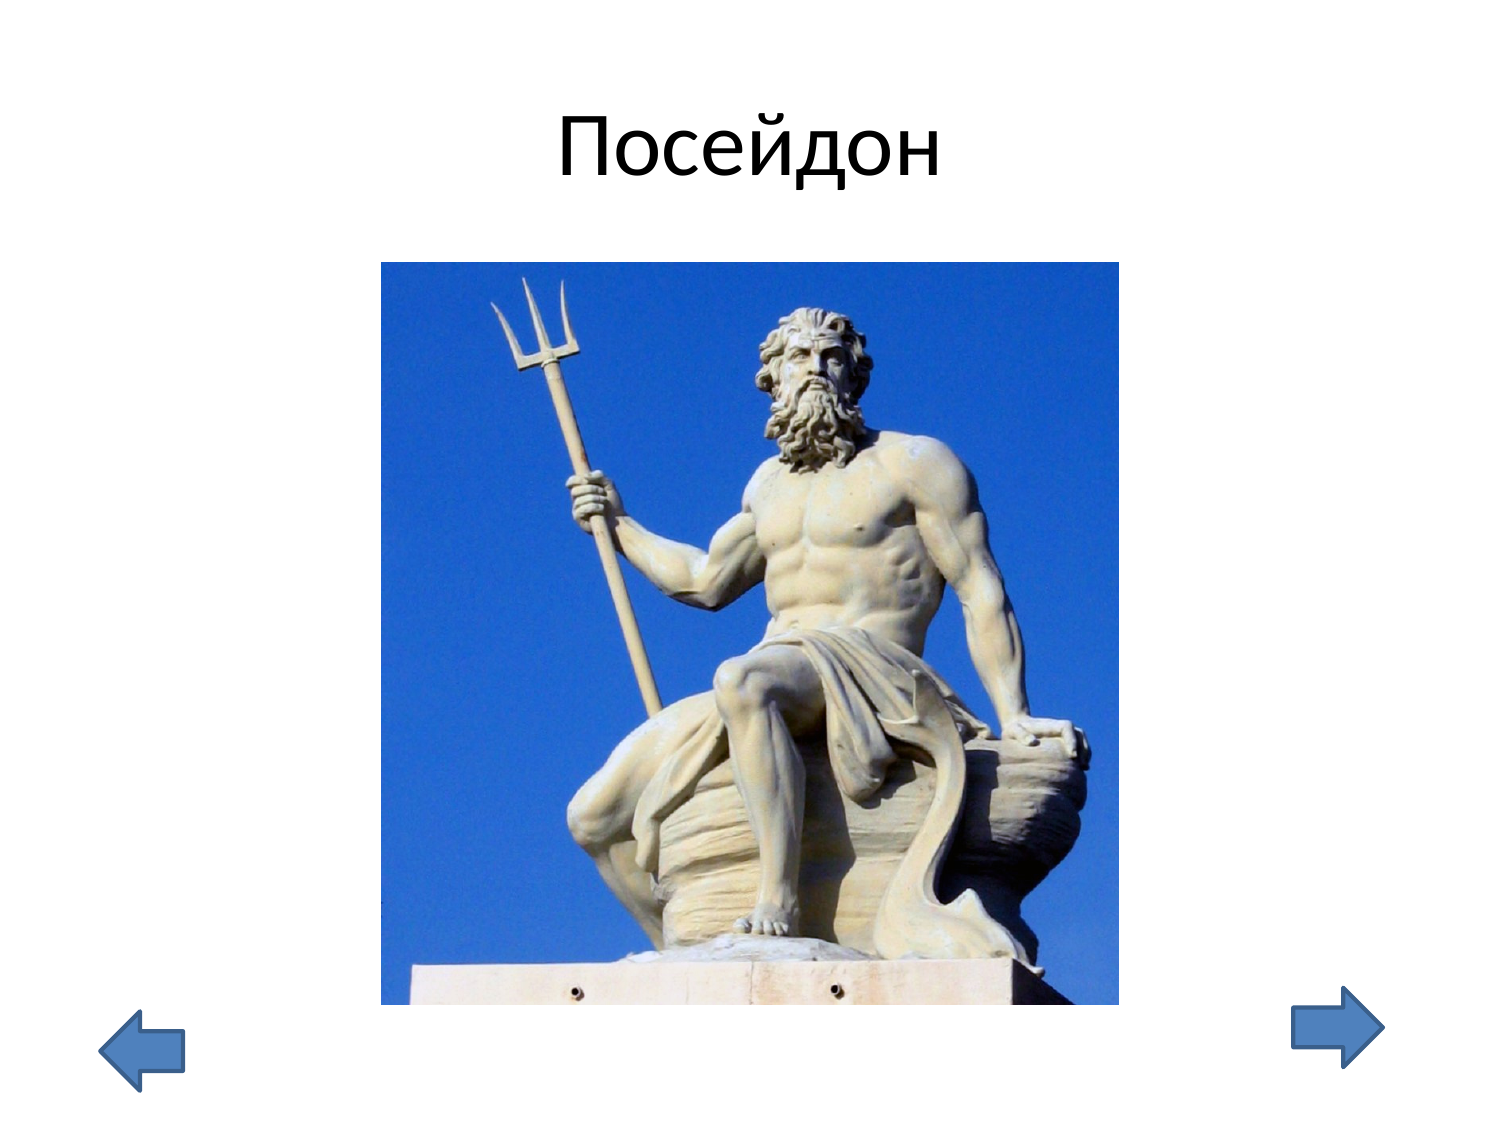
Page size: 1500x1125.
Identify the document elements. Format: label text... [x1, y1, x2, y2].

title Посейдон [75, 45, 1425, 233]
text_box [98, 1009, 186, 1093]
text_box [1291, 985, 1386, 1070]
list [380, 262, 1120, 1006]
